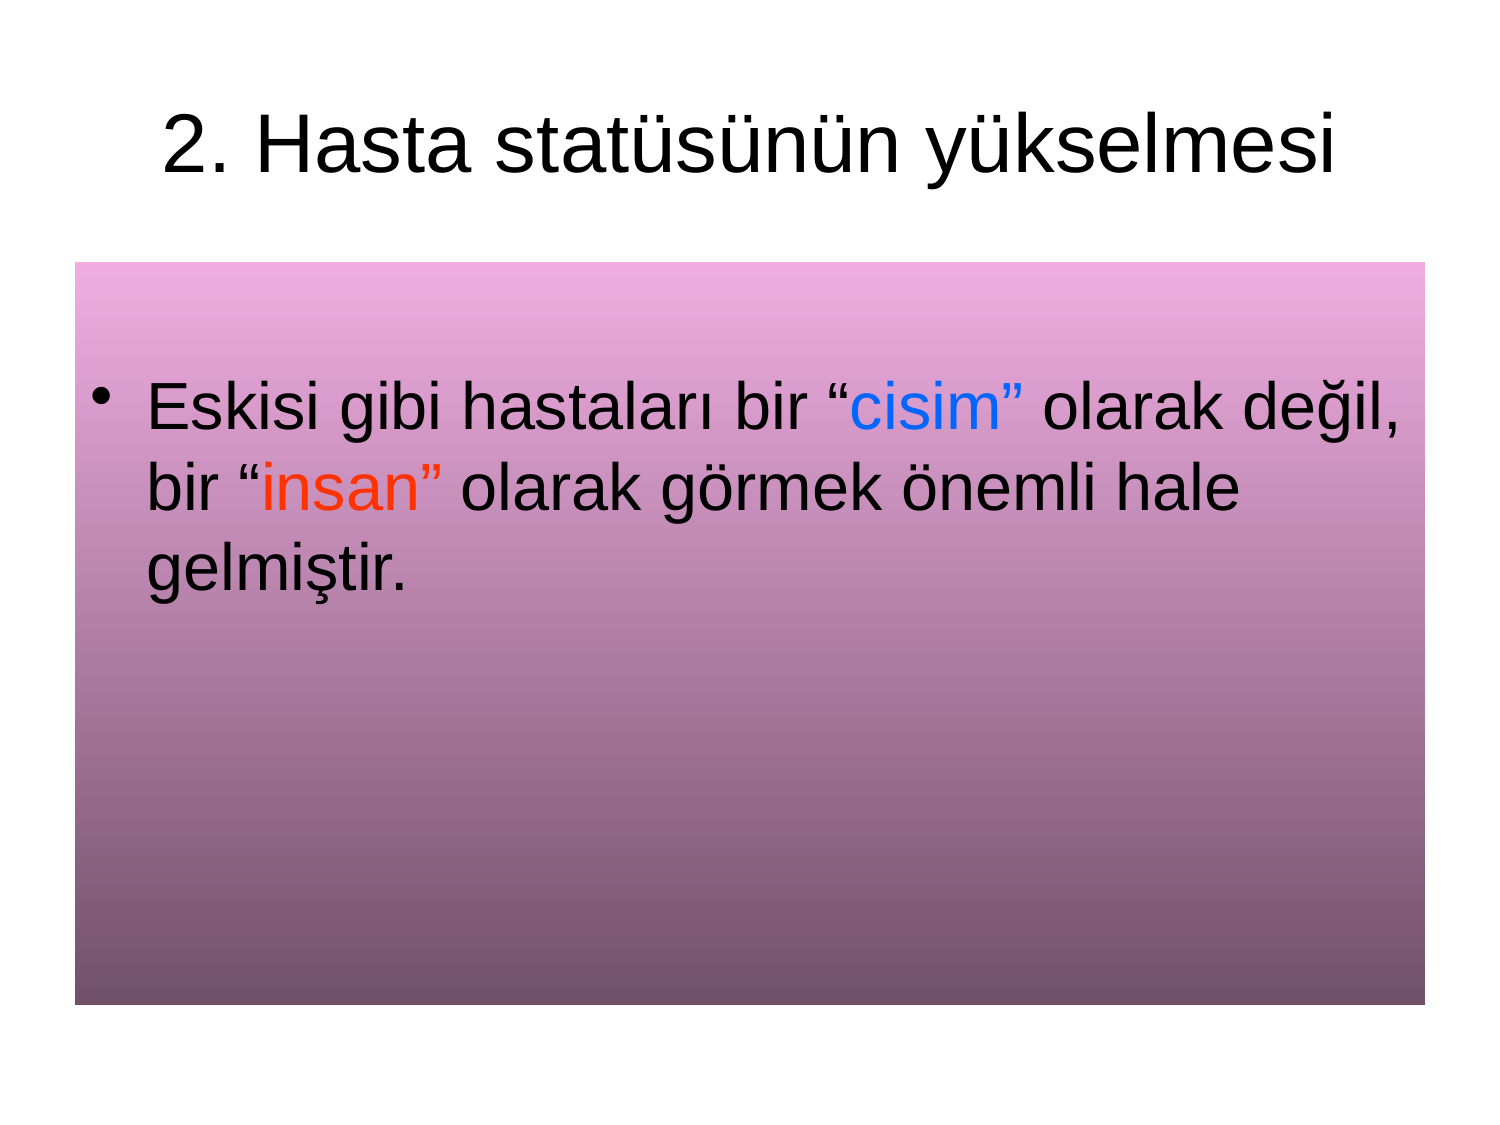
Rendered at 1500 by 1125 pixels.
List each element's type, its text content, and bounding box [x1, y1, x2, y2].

list Eskisi gibi hastaları bir “cisim” olarak değil, bir “insan” olarak görmek önemli hale gelmiştir. [74, 262, 1426, 1006]
title 2. Hasta statüsünün yükselmesi [74, 44, 1426, 233]
